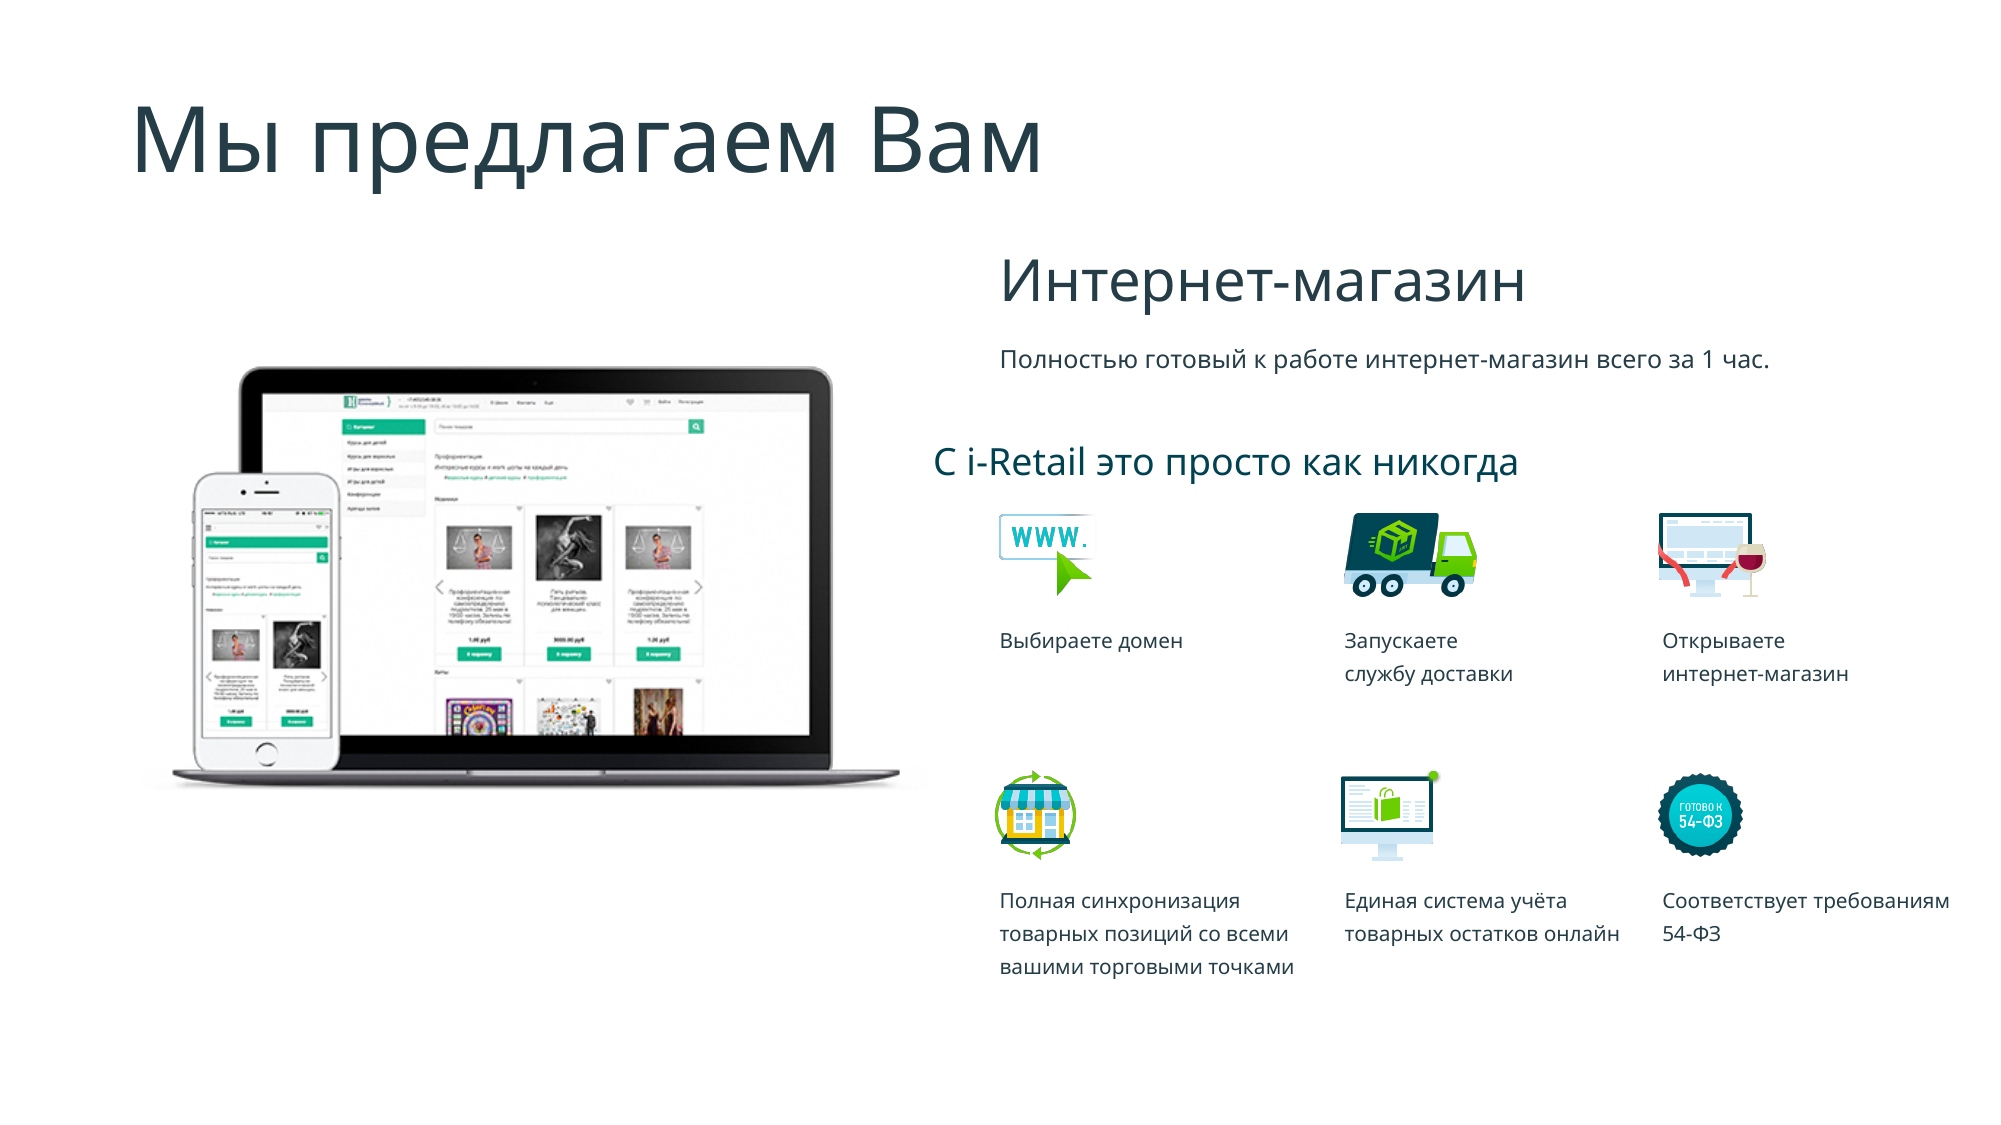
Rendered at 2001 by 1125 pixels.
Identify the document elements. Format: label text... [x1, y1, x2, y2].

picture [142, 313, 929, 838]
text_box Интернет-магазин [984, 244, 1675, 322]
text_box Мы предлагаем Вам [114, 85, 1467, 235]
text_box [1647, 758, 2000, 955]
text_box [984, 430, 2000, 695]
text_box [1329, 758, 1647, 955]
text_box Полностью готовый к работе интернет‑магазин всего за 1 час. [984, 322, 1888, 382]
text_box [984, 758, 1440, 988]
